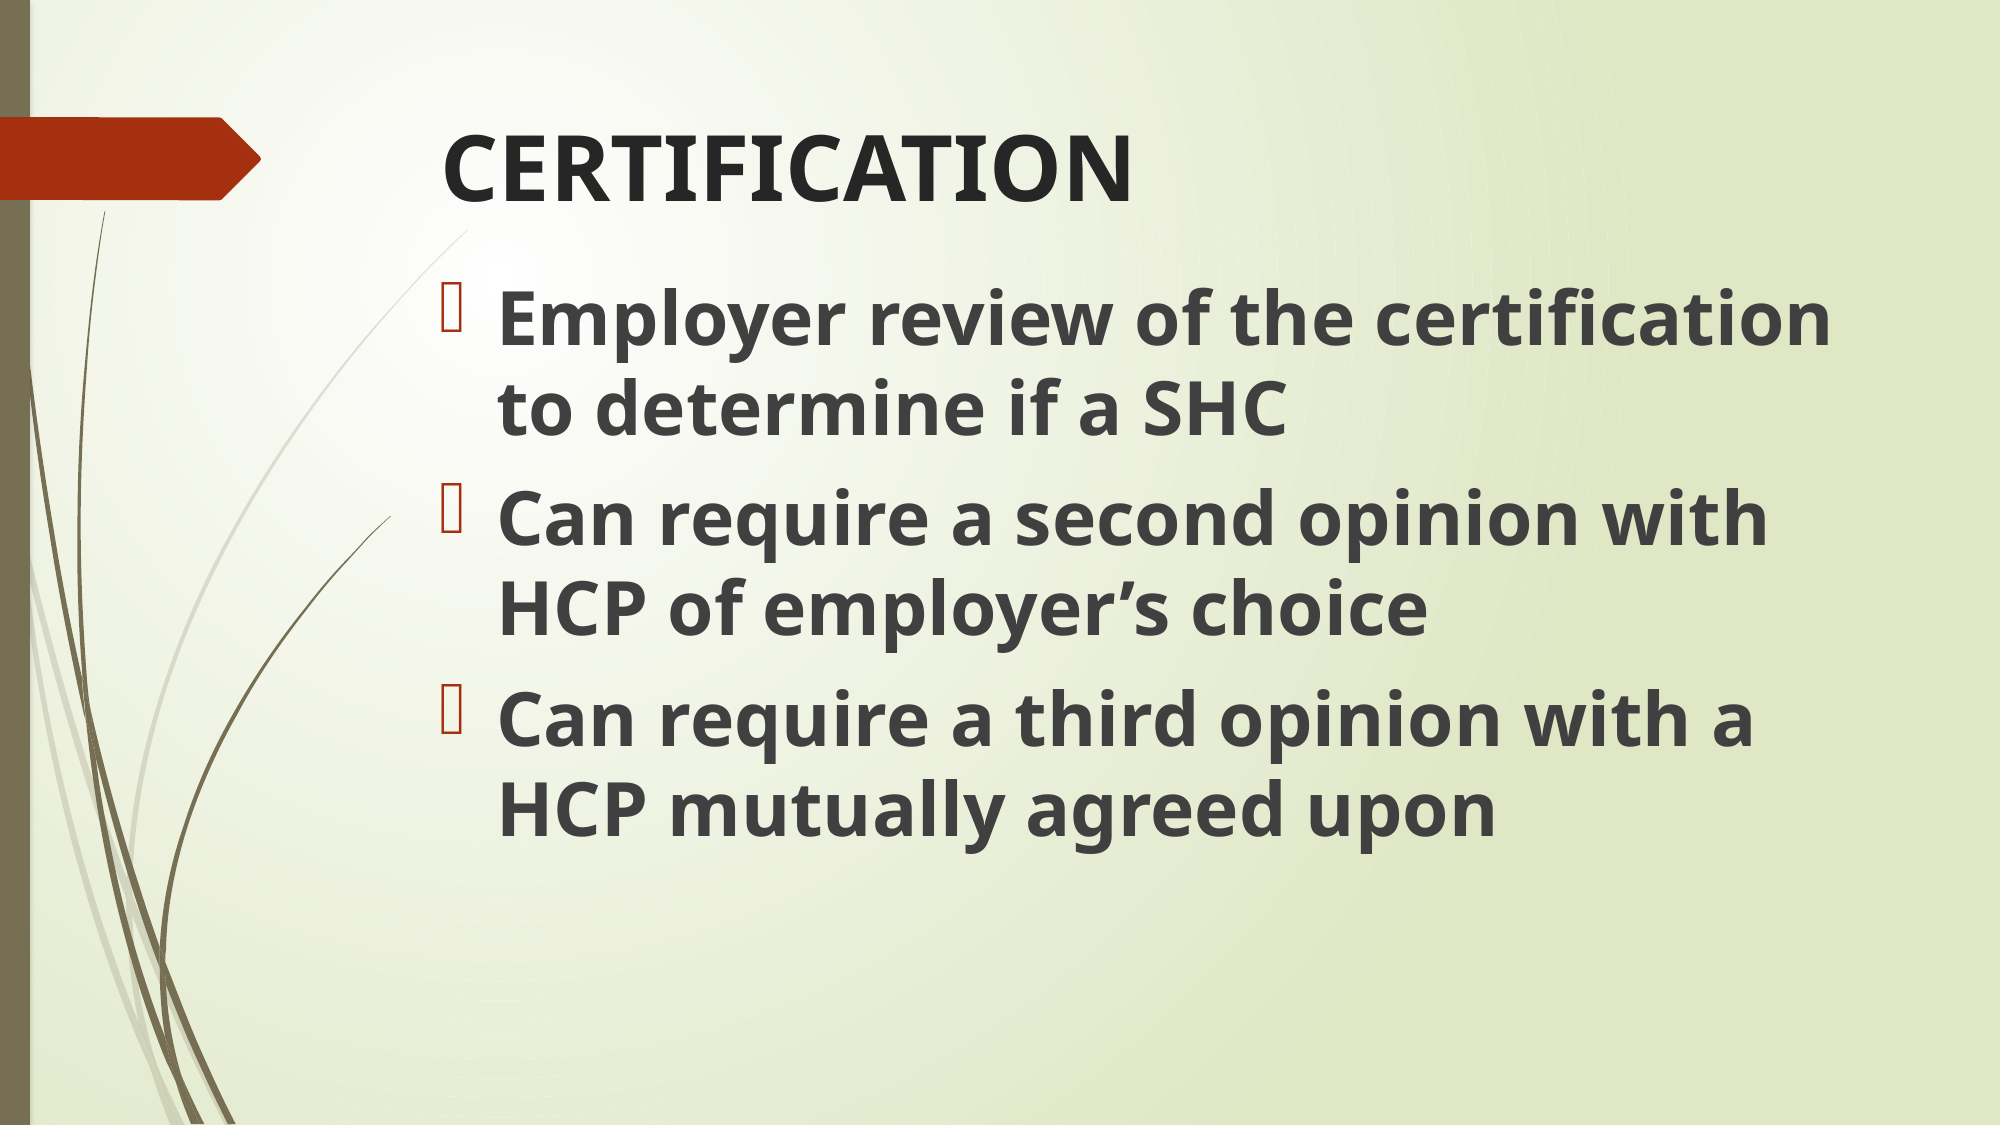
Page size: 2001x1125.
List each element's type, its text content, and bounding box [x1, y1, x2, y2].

list Employer review of the certification to determine if a SHC Can require a second opinion with HCP of employer’s choice Can require a third opinion with a HCP mutually agreed upon [424, 262, 1888, 970]
title CERTIFICATION [425, 102, 1888, 262]
